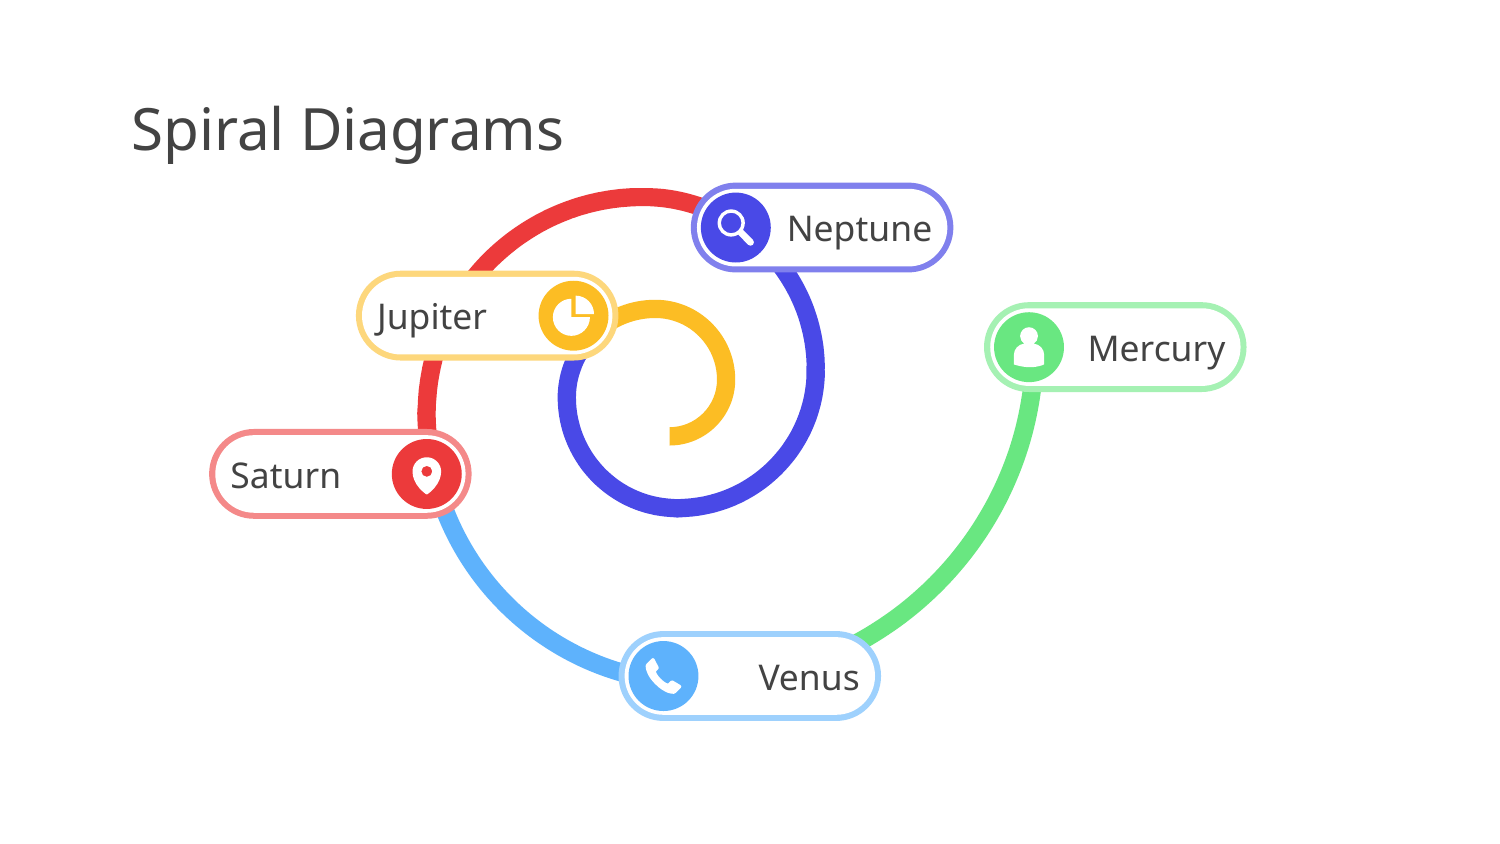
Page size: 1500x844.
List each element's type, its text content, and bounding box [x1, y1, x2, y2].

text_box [355, 270, 736, 446]
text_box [418, 527, 882, 722]
title Spiral Diagrams [116, 88, 1384, 167]
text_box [886, 301, 1247, 693]
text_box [208, 187, 552, 520]
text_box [557, 182, 954, 518]
